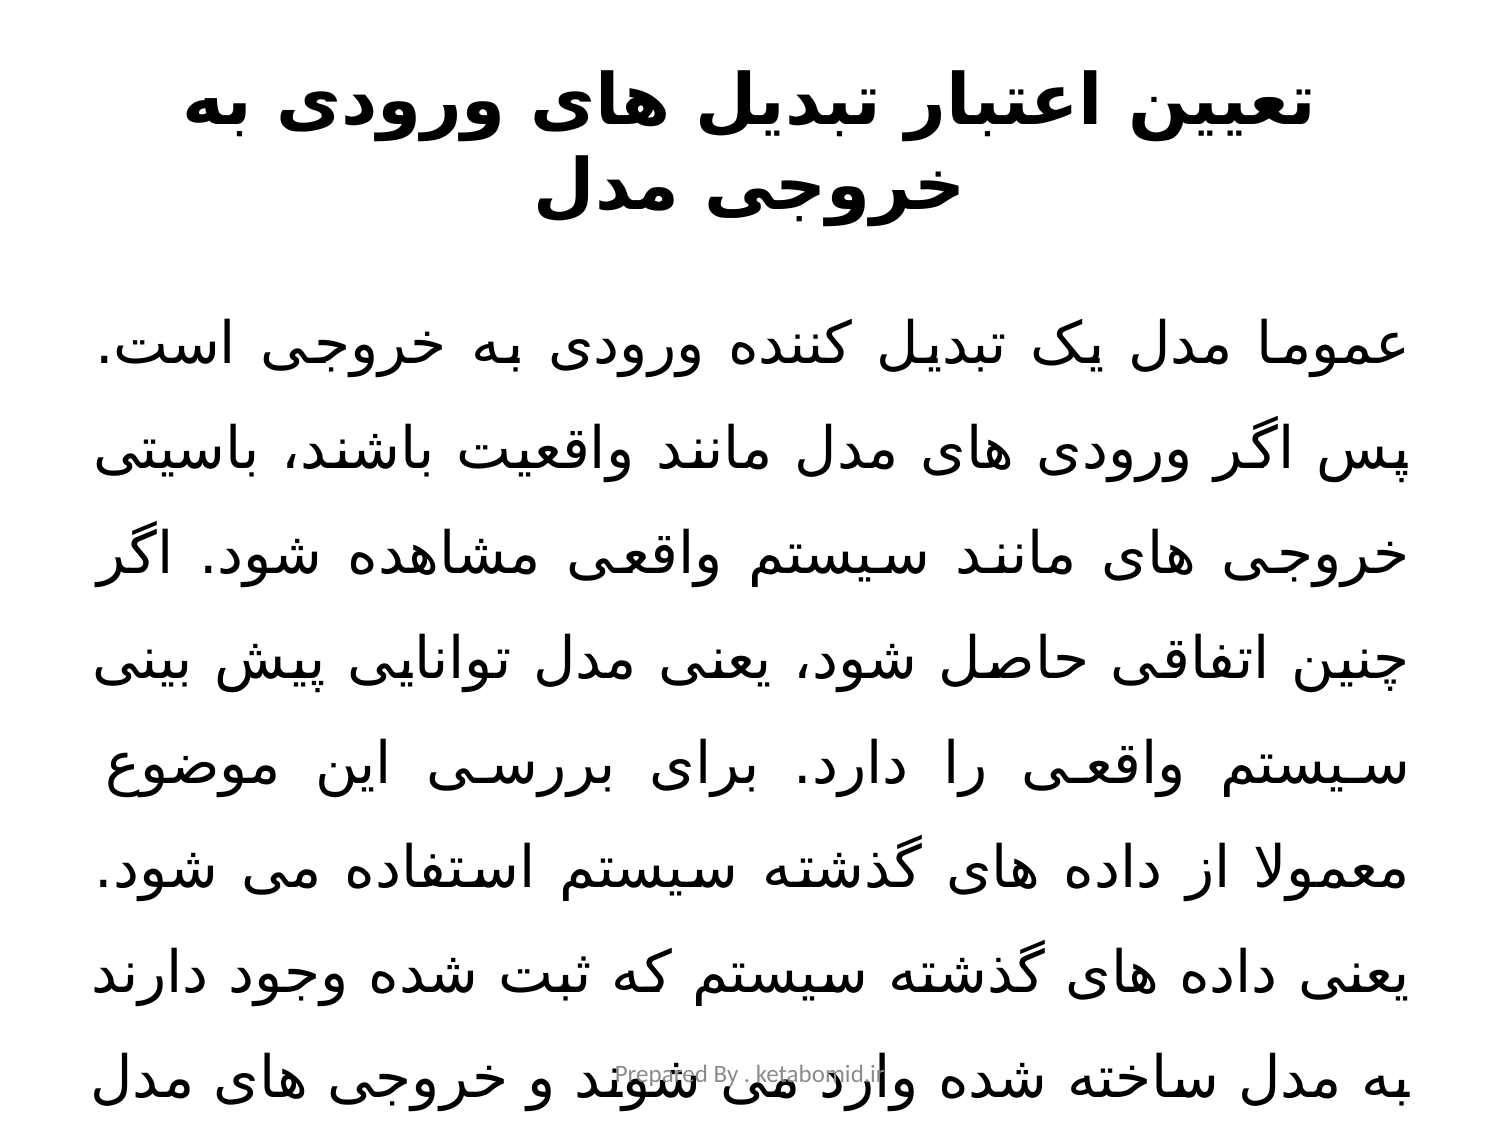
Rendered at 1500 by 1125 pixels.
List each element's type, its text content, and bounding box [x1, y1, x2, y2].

footer Prepared By . ketabomid.ir [512, 1042, 988, 1103]
list عموما مدل یک تبدیل کننده ورودی به خروجی است. پس اگر ورودی های مدل مانند واقعیت باشند، باسیتی خروجی های مانند سیستم واقعی مشاهده شود. اگر چنین اتفاقی حاصل شود، یعنی مدل توانایی پیش بینی سیستم واقعی را دارد. برای بررسی این موضوع معمولا از داده های گذشته سیستم استفاده می شود. یعنی داده های گذشته سیستم که ثبت شده وجود دارند به مدل ساخته شده وارد می شوند و خروجی های مدل با خروجی های ثبت شده سیستم واقعی مقایسه می شوند. [74, 262, 1426, 1006]
title تعیین اعتبار تبدیل های ورودی به خروجی مدل [74, 44, 1426, 233]
